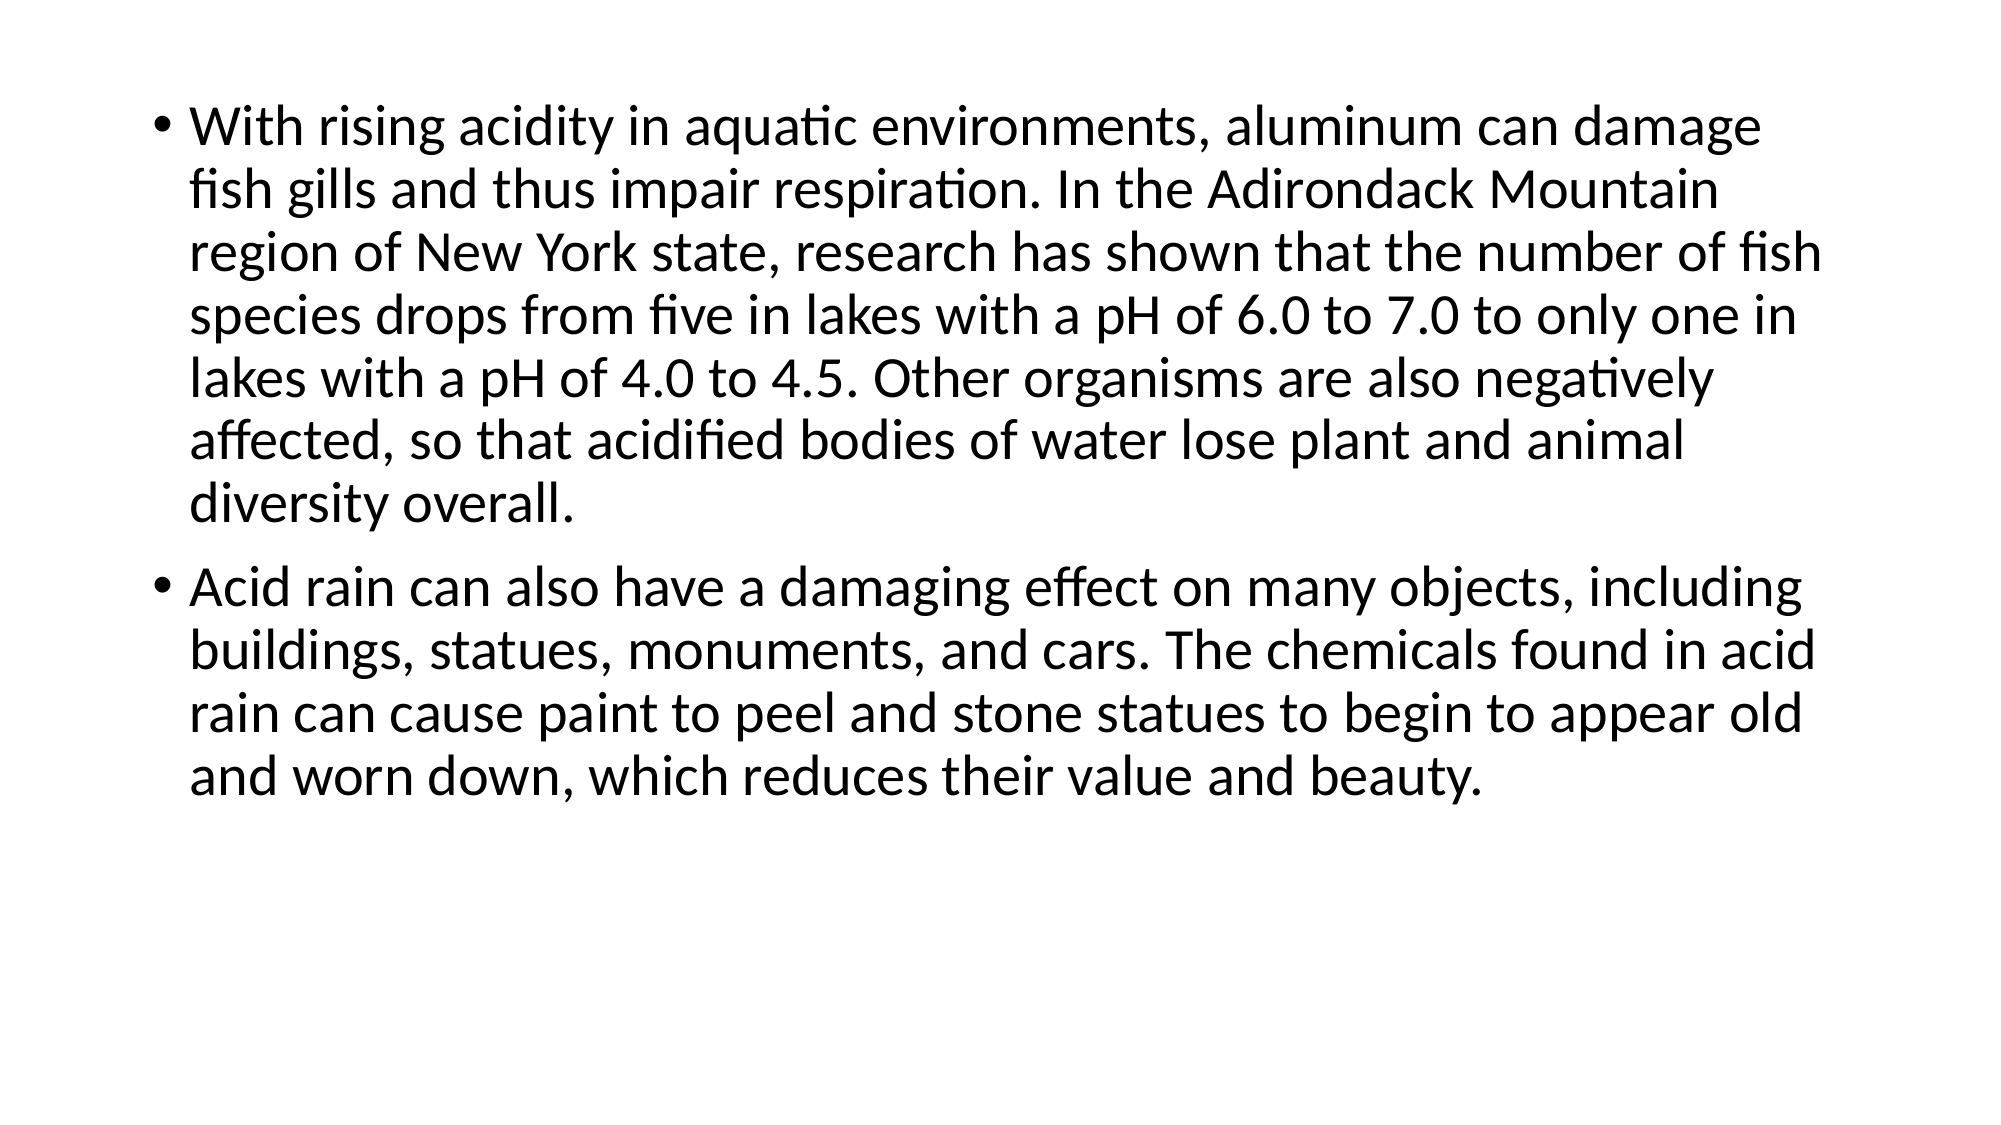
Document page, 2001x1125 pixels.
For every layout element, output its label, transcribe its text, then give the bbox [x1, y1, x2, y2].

list With rising acidity in aquatic environments, aluminum can damage fish gills and thus impair respiration. In the Adirondack Mountain region of New York state, research has shown that the number of fish species drops from five in lakes with a pH of 6.0 to 7.0 to only one in lakes with a pH of 4.0 to 4.5. Other organisms are also negatively affected, so that acidified bodies of water lose plant and animal diversity overall. Acid rain can also have a damaging effect on many objects, including buildings, statues, monuments, and cars. The chemicals found in acid rain can cause paint to peel and stone statues to begin to appear old and worn down, which reduces their value and beauty. [137, 88, 1863, 1014]
